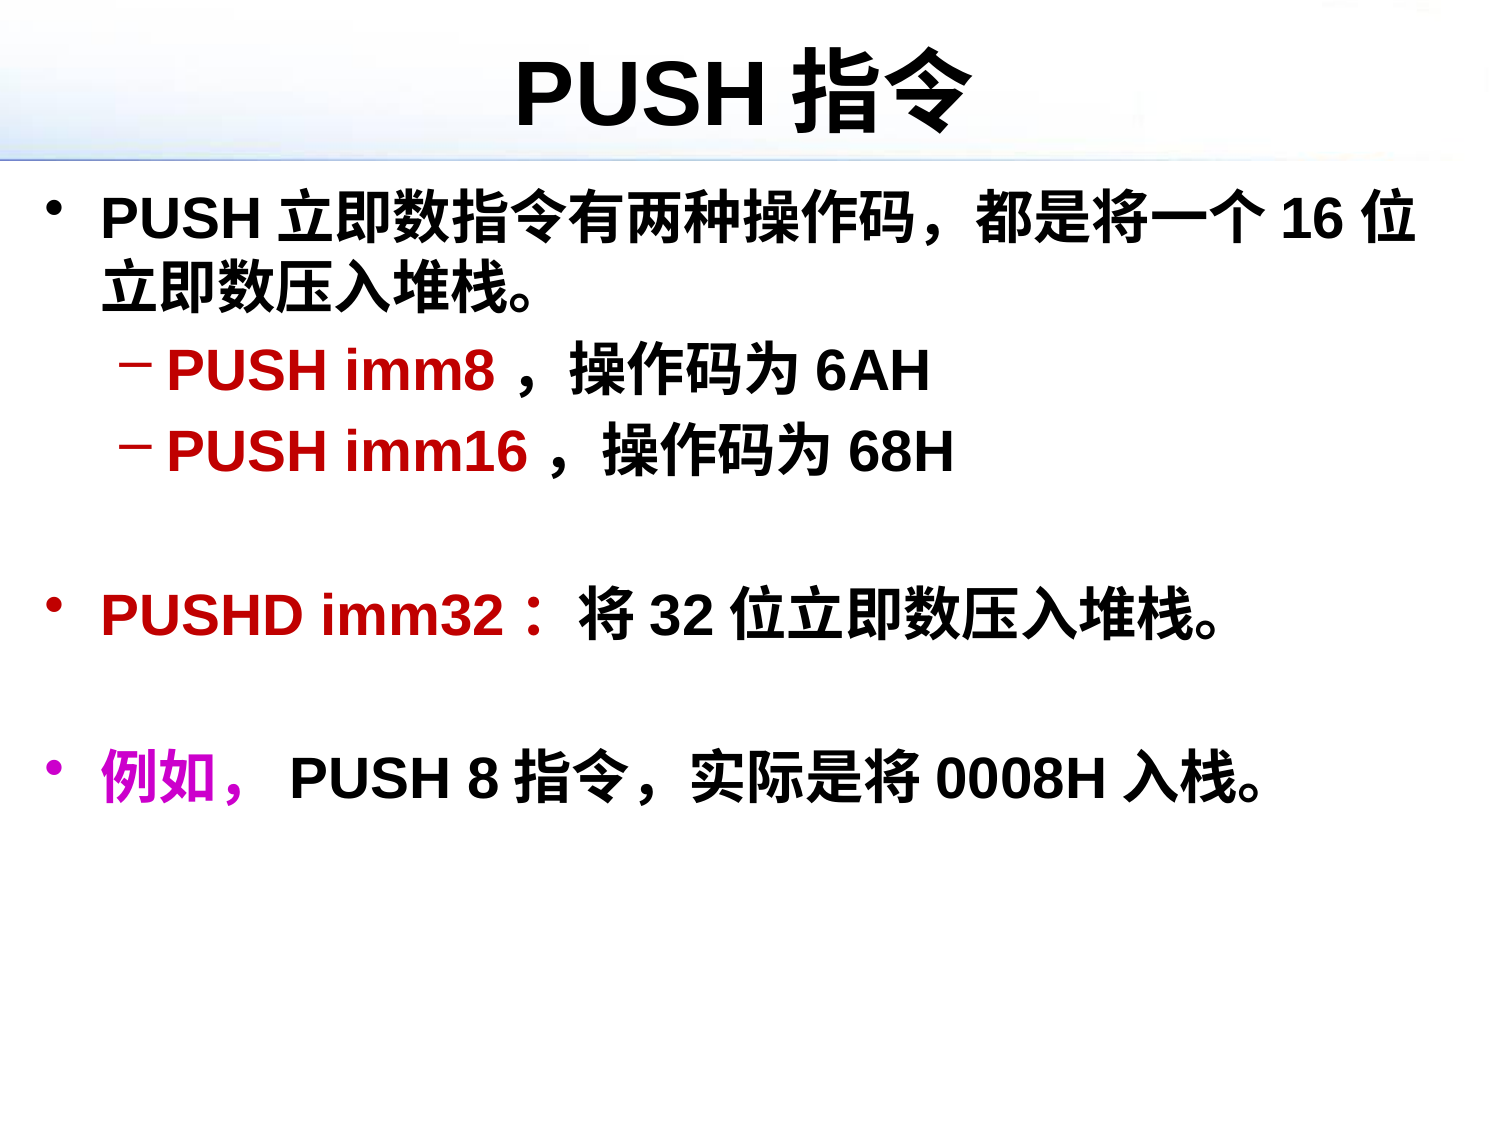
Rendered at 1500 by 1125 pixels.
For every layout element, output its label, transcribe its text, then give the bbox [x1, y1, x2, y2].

title PUSH指令 [29, 31, 1459, 147]
list PUSH立即数指令有两种操作码，都是将一个16位立即数压入堆栈。 PUSH imm8，操作码为6AH PUSH imm16，操作码为68H PUSHD imm32：将32位立即数压入堆栈。 例如，PUSH 8指令，实际是将0008H入栈。 [29, 172, 1471, 1071]
picture [0, 0, 1500, 161]
